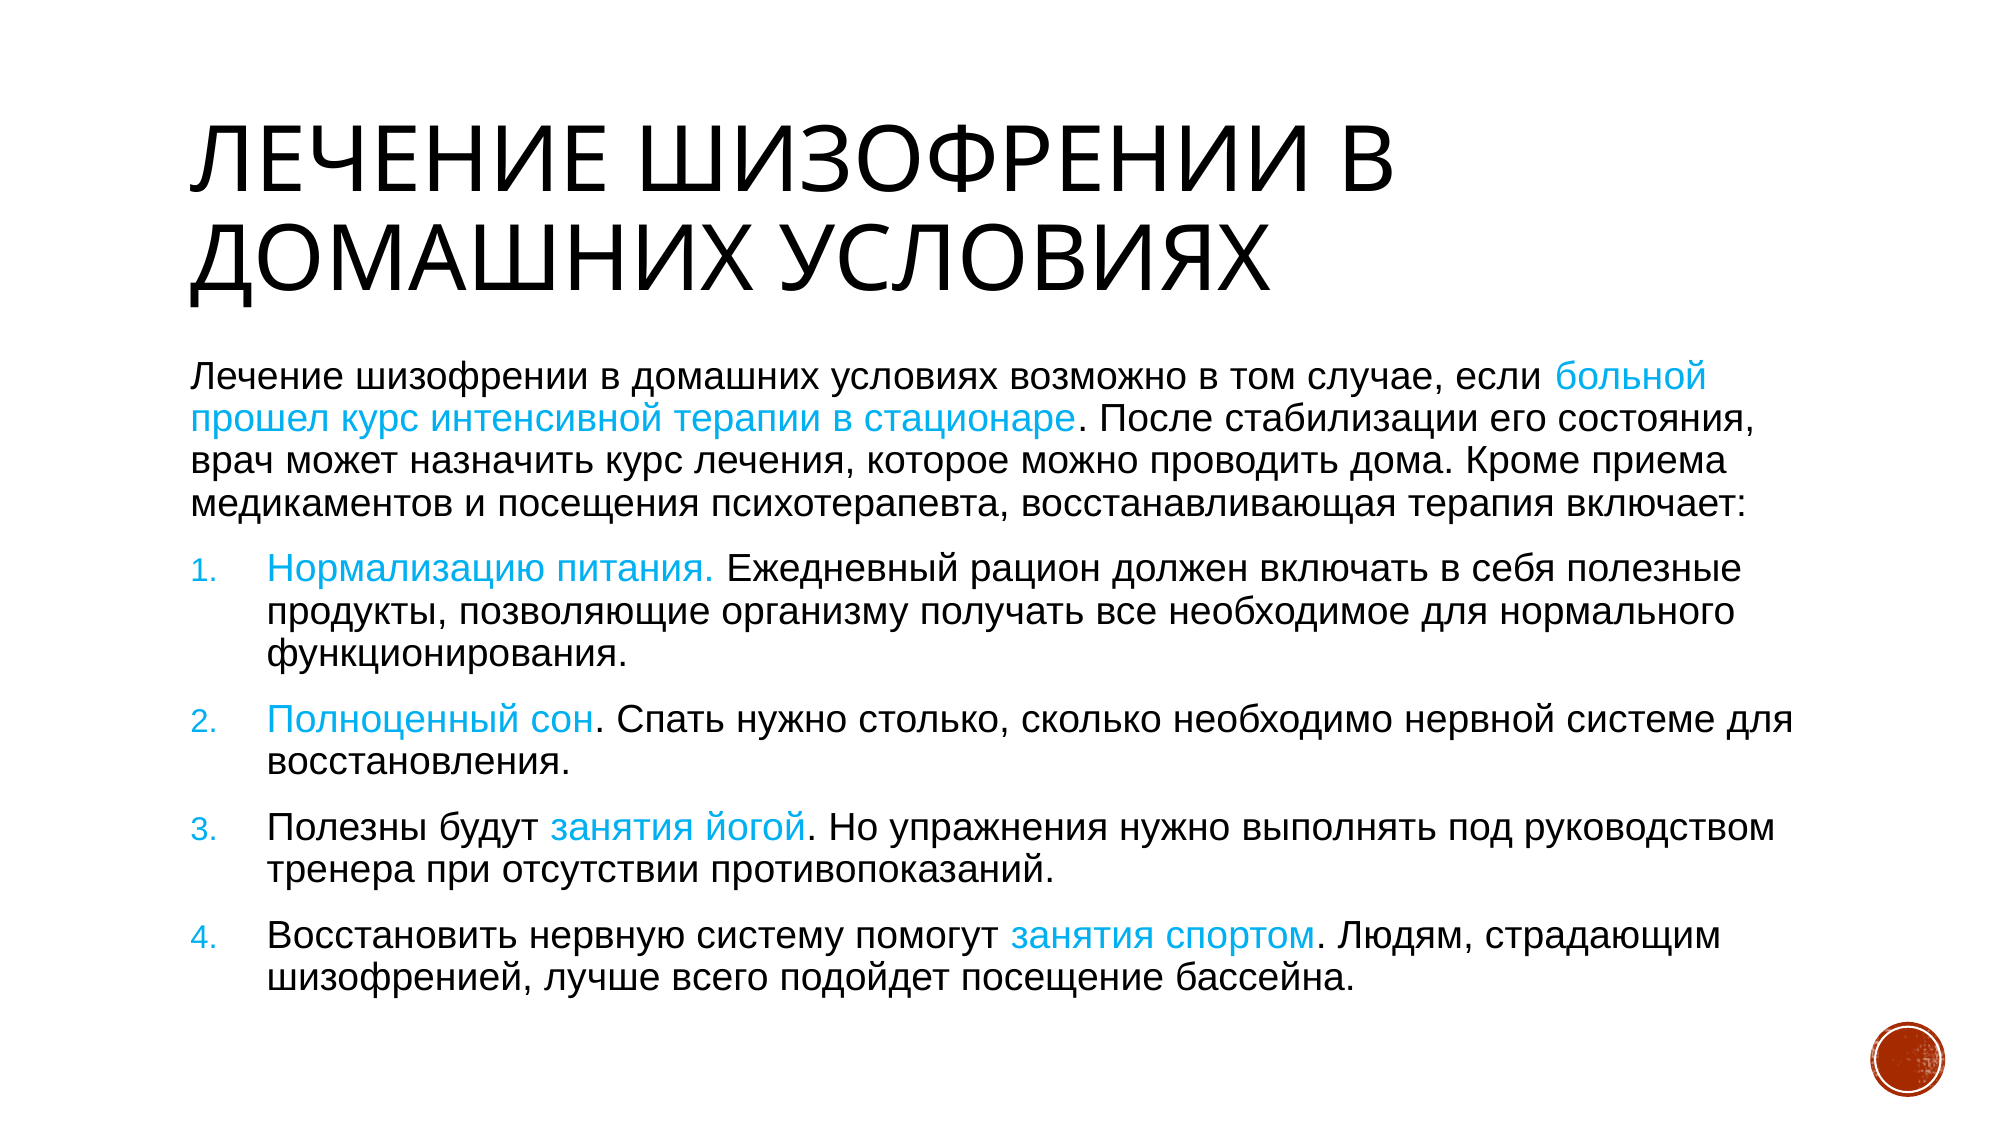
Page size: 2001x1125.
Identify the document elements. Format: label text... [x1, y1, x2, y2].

list Лечение шизофрении в домашних условиях возможно в том случае, если больной прошел курс интенсивной терапии в стационаре. После стабилизации его состояния, врач может назначить курс лечения, которое можно проводить дома. Кроме приема медикаментов и посещения психотерапевта, восстанавливающая терапия включает: Нормализацию питания. Ежедневный рацион должен включать в себя полезные продукты, позволяющие организму получать все необходимое для нормального функционирования. Полноценный сон. Спать нужно столько, сколько необходимо нервной системе для восстановления. Полезны будут занятия йогой. Но упражнения нужно выполнять под руководством тренера при отсутствии противопоказаний. Восстановить нервную систему помогут занятия спортом. Людям, страдающим шизофренией, лучше всего подойдет посещение бассейна. [175, 348, 1826, 1013]
title Лечение шизофрении в домашних условиях [175, 79, 1826, 344]
